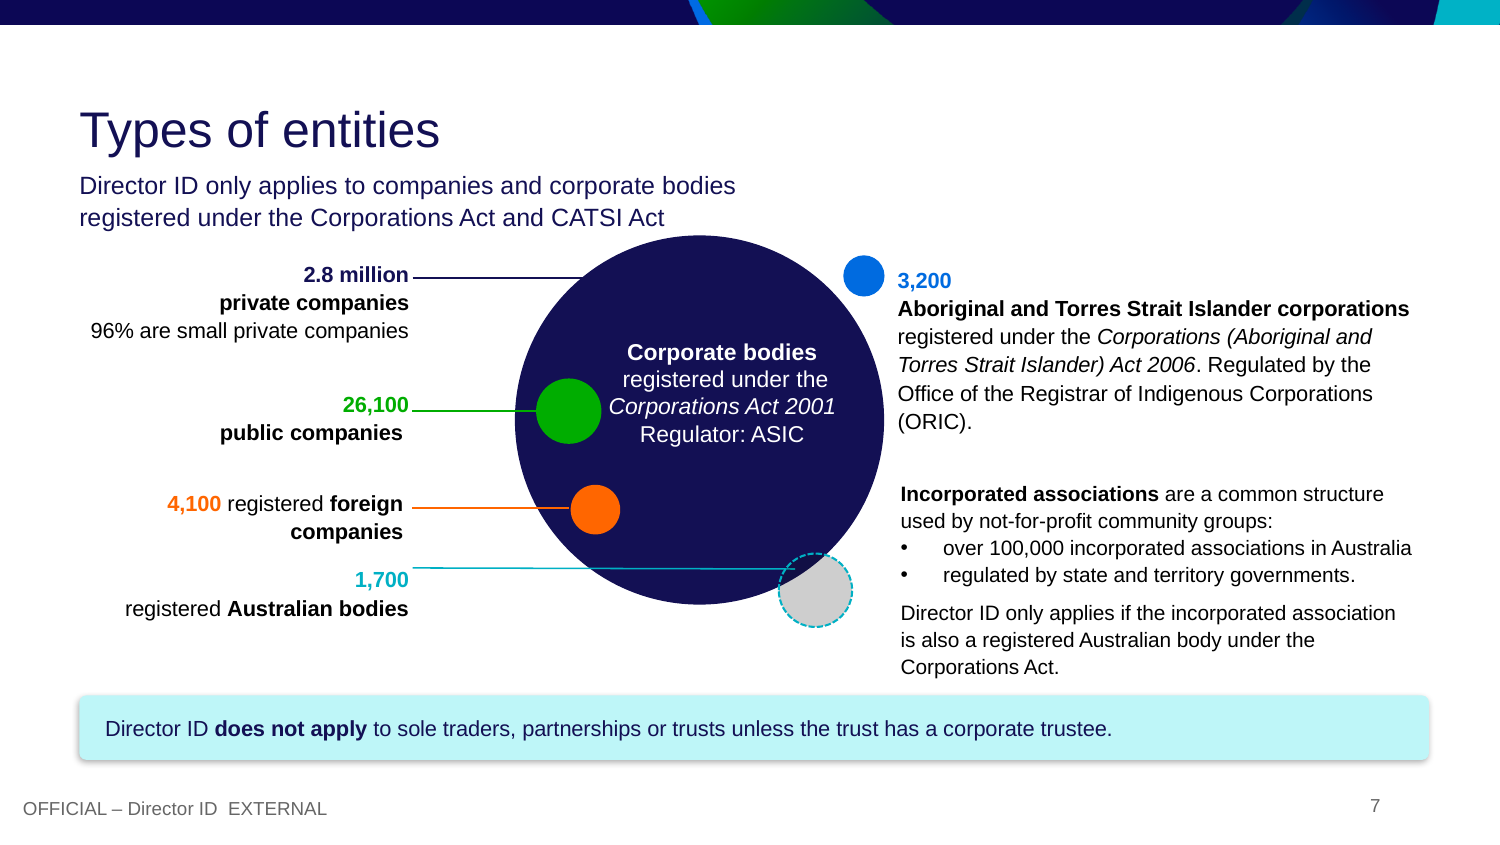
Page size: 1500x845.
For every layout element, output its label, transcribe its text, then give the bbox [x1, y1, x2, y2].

text_box [570, 484, 621, 535]
text_box 1,700 registered Australian bodies [64, 563, 409, 621]
text_box Incorporated associations are a common structure used by not-for-profit community groups: over 100,000 incorporated associations in Australia regulated by state and territory governments. Director ID only applies if the incorporated association is also a registered Australian body under the Corporations Act. [884, 468, 1414, 679]
text_box [512, 233, 886, 566]
text_box Director ID only applies to companies and corporate bodies registered under the Corporations Act and CATSI Act [79, 168, 872, 231]
text_box [841, 253, 884, 299]
text_box Corporate bodies registered under the Corporations Act 2001 Regulator: ASIC [598, 337, 846, 448]
text_box OFFICIAL – Director ID EXTERNAL [20, 783, 528, 828]
picture [0, 0, 1500, 25]
title Types of entities [79, 95, 1342, 160]
text_box [600, 578, 778, 607]
text_box 3,200 Aboriginal and Torres Strait Islander corporations registered under the Corporations (Aboriginal and Torres Strait Islander) Act 2006. Regulated by the Office of the Registrar of Indigenous Corporations (ORIC). [881, 264, 1430, 434]
text_box 2.8 million private companies 96% are small private companies [12, 258, 410, 343]
text_box 26,100 public companies [150, 388, 409, 445]
text_box [536, 378, 602, 444]
text_box [776, 551, 855, 630]
slide_number 7 [1287, 783, 1381, 828]
text_box 4,100 registered foreign companies [40, 487, 410, 544]
text_box Director ID does not apply to sole traders, partnerships or trusts unless the trust has a corporate trustee. [78, 694, 1430, 761]
